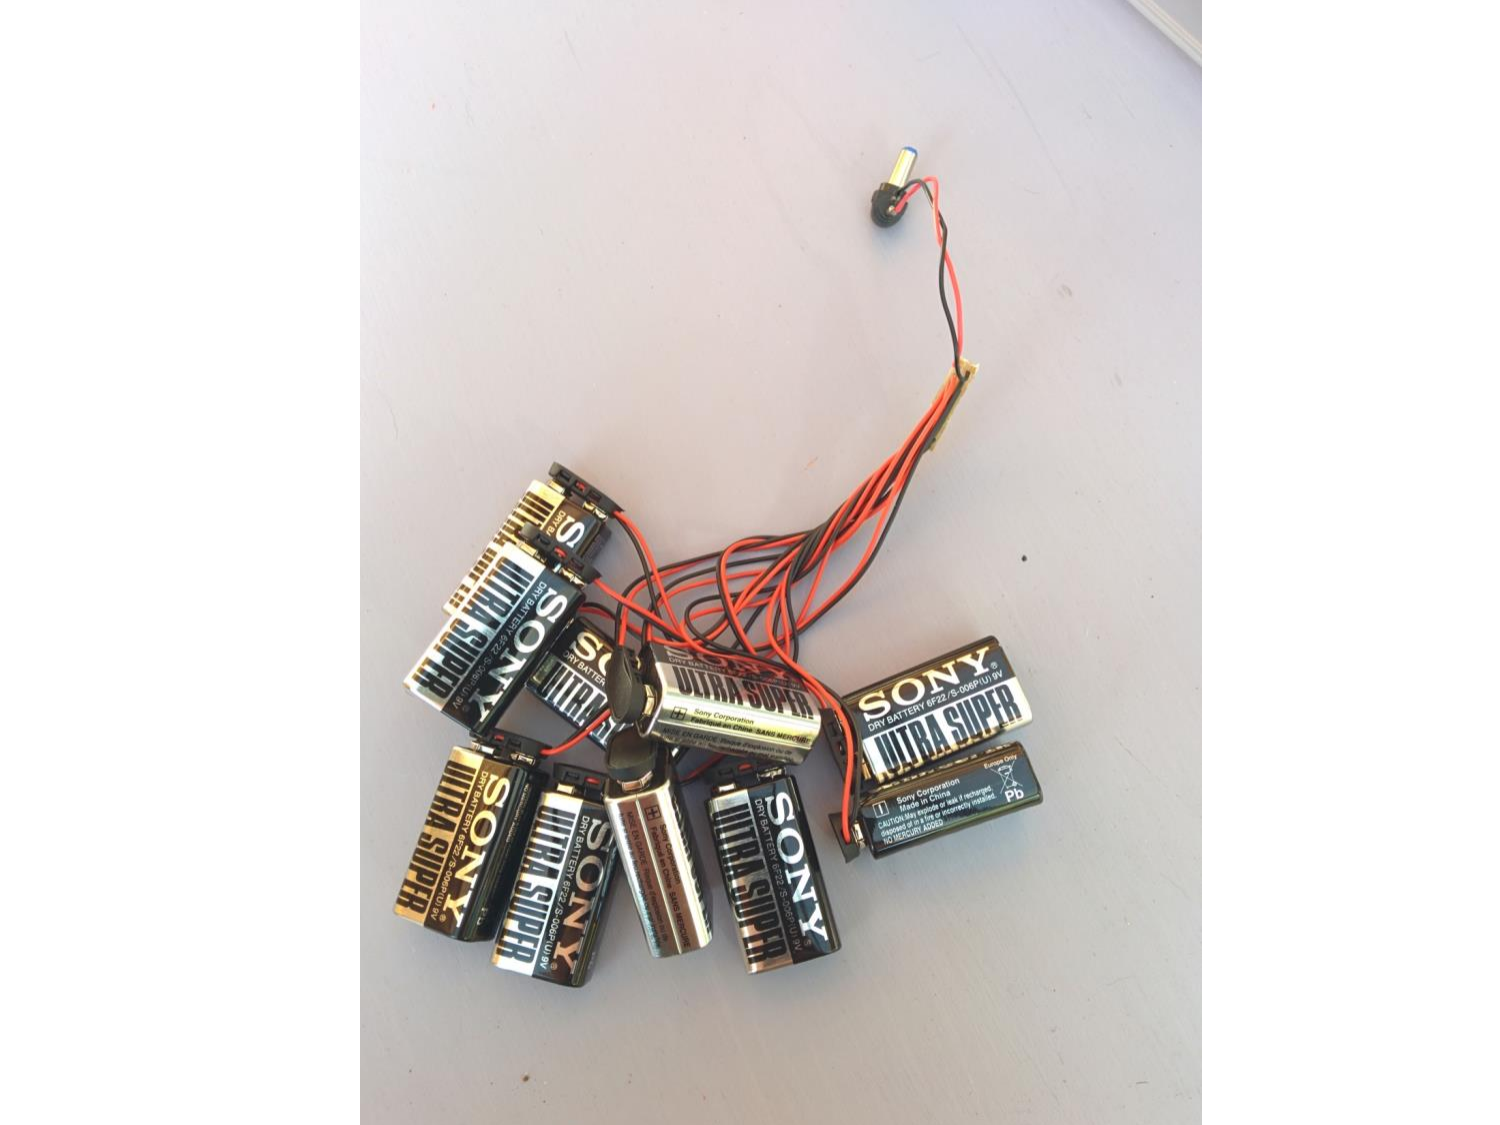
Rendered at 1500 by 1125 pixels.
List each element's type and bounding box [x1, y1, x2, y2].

picture [359, 0, 1202, 1125]
